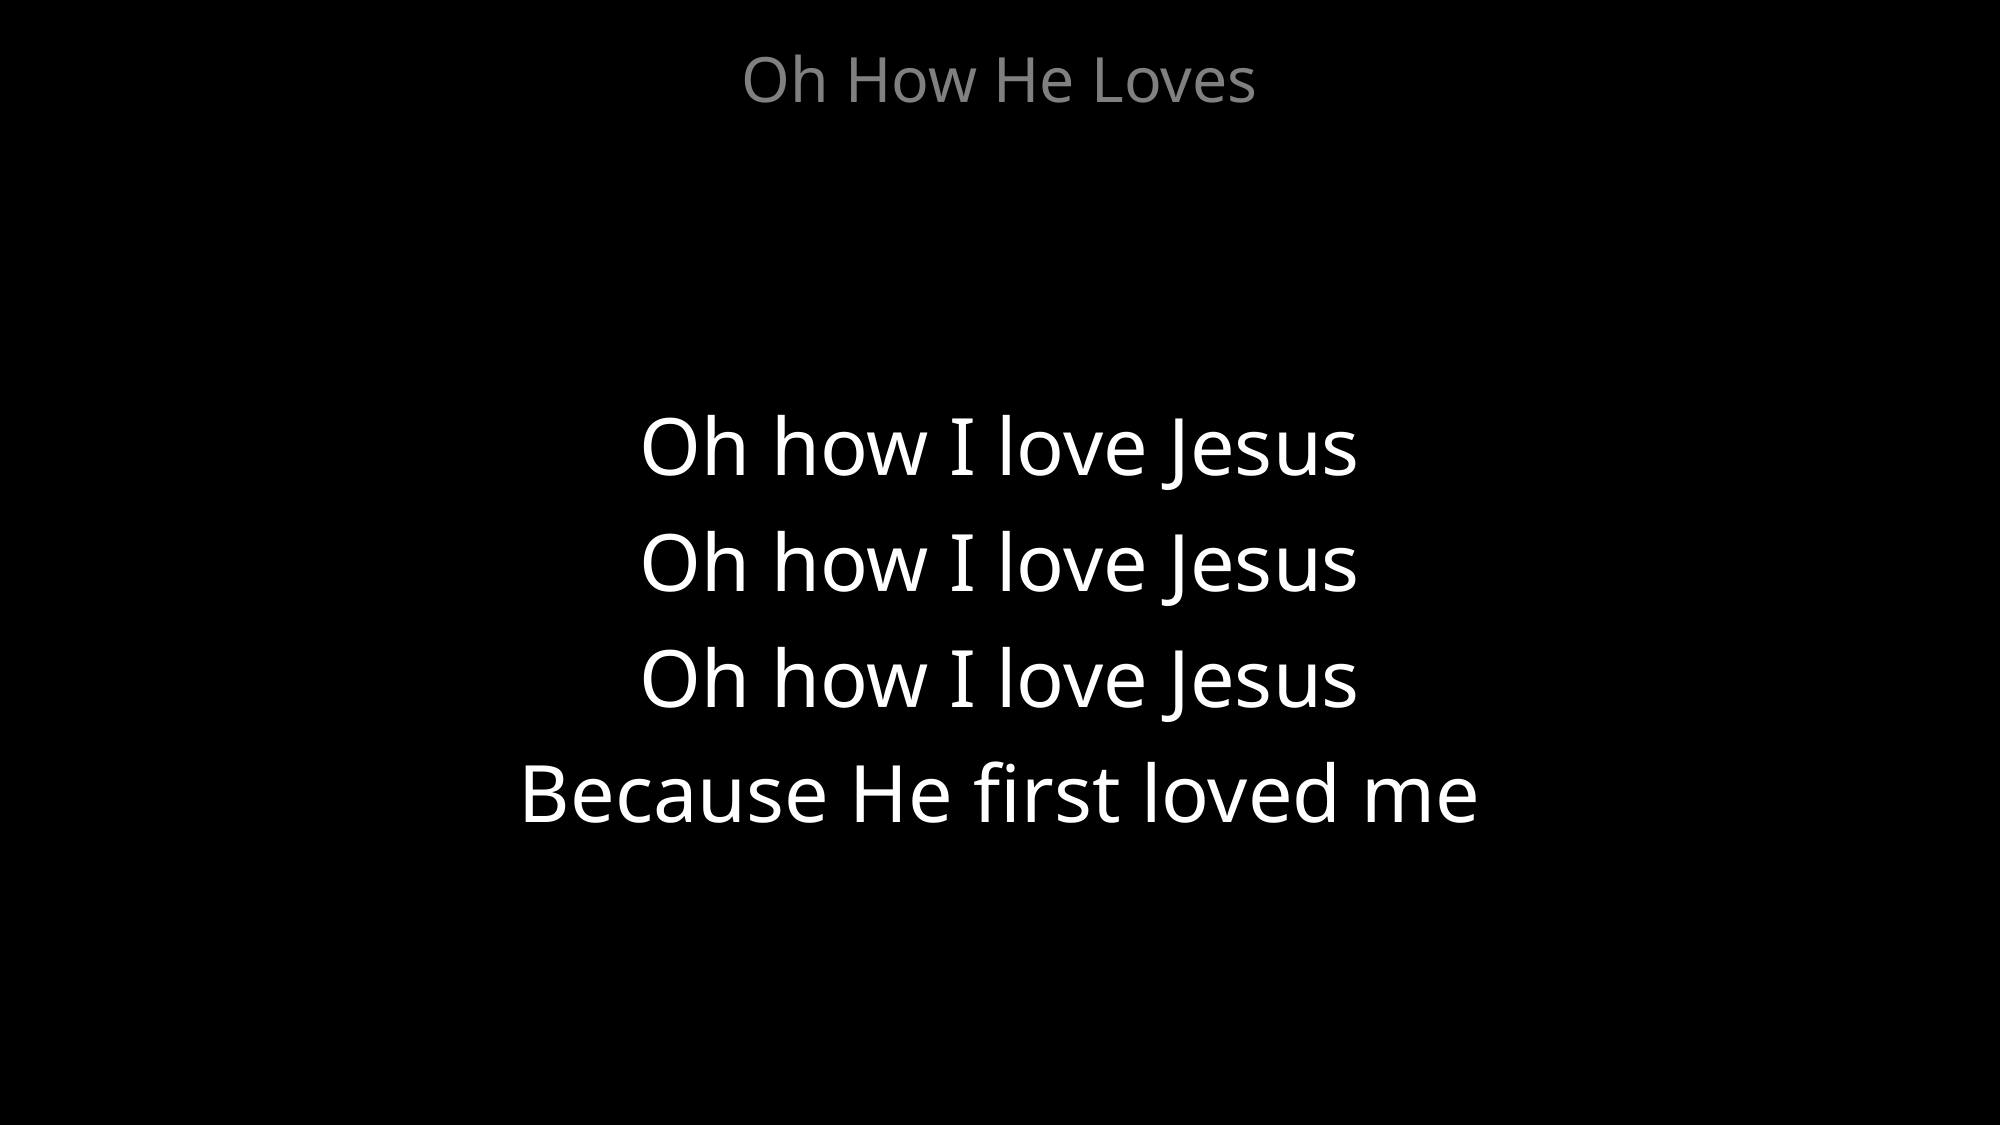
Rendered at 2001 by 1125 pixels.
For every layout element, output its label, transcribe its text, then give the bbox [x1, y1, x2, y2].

text_box Oh how I love Jesus Oh how I love Jesus Oh how I love Jesus Because He first loved me [0, 140, 2000, 1095]
text_box Oh How He Loves [447, 32, 1553, 123]
